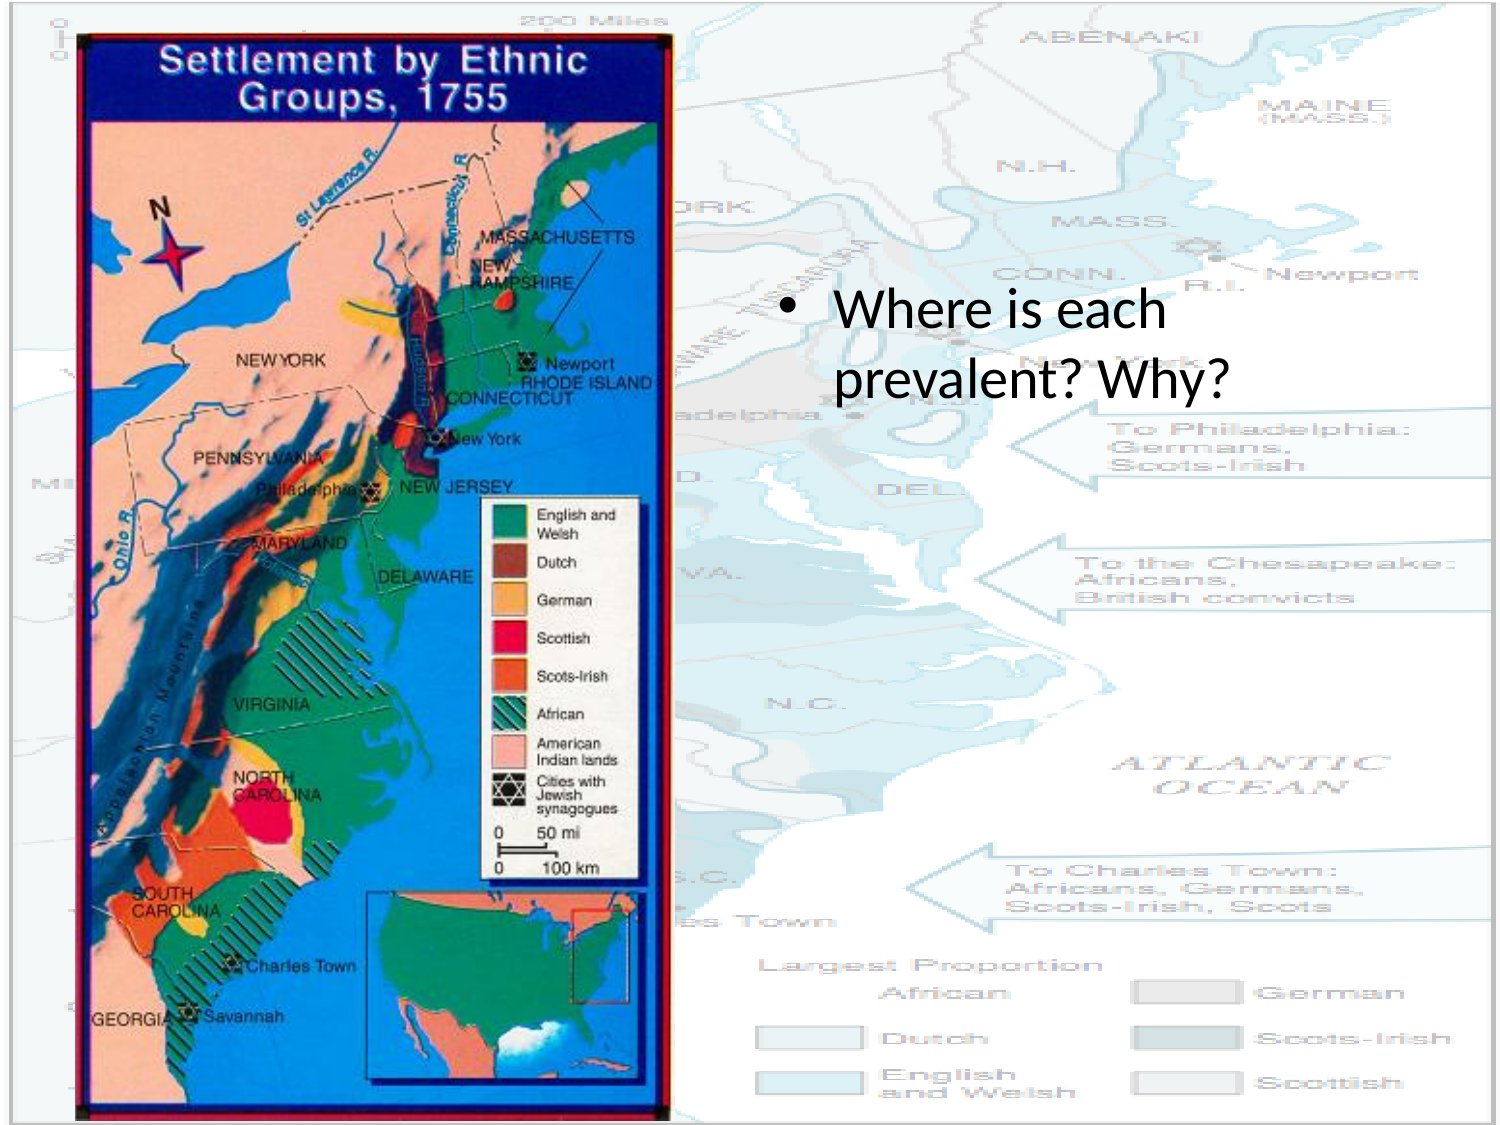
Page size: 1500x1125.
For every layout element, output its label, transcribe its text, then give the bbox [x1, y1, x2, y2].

list Where is each prevalent? Why? [762, 262, 1425, 1005]
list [74, 32, 676, 1122]
